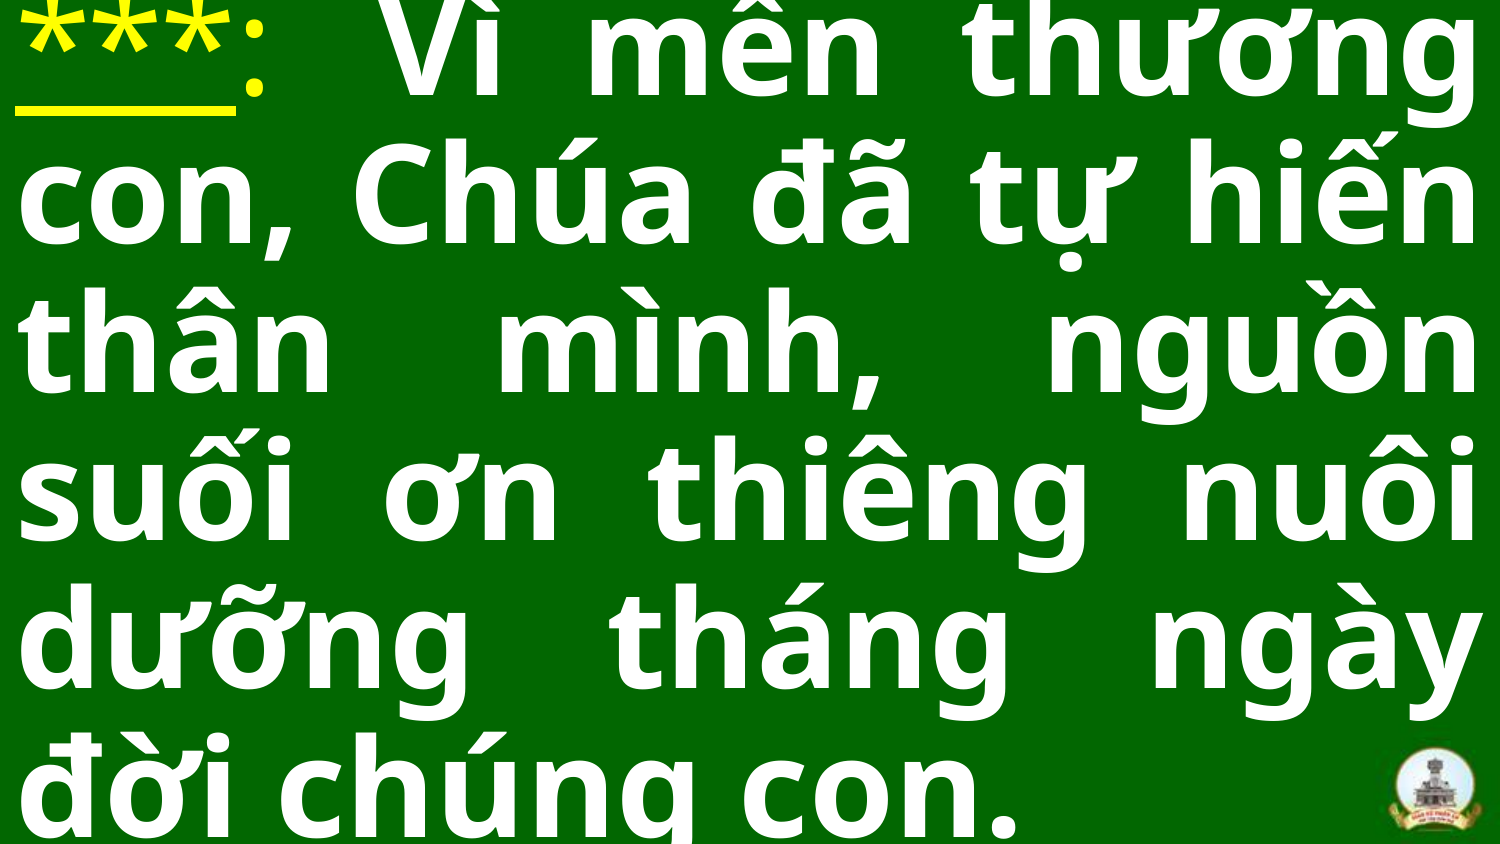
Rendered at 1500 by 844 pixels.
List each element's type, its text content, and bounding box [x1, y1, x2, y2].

subtitle ***: Vì mến thương con, Chúa đã tự hiến thân mình, nguồn suối ơn thiêng nuôi dưỡng tháng ngày đời chúng con. [0, 0, 1500, 844]
